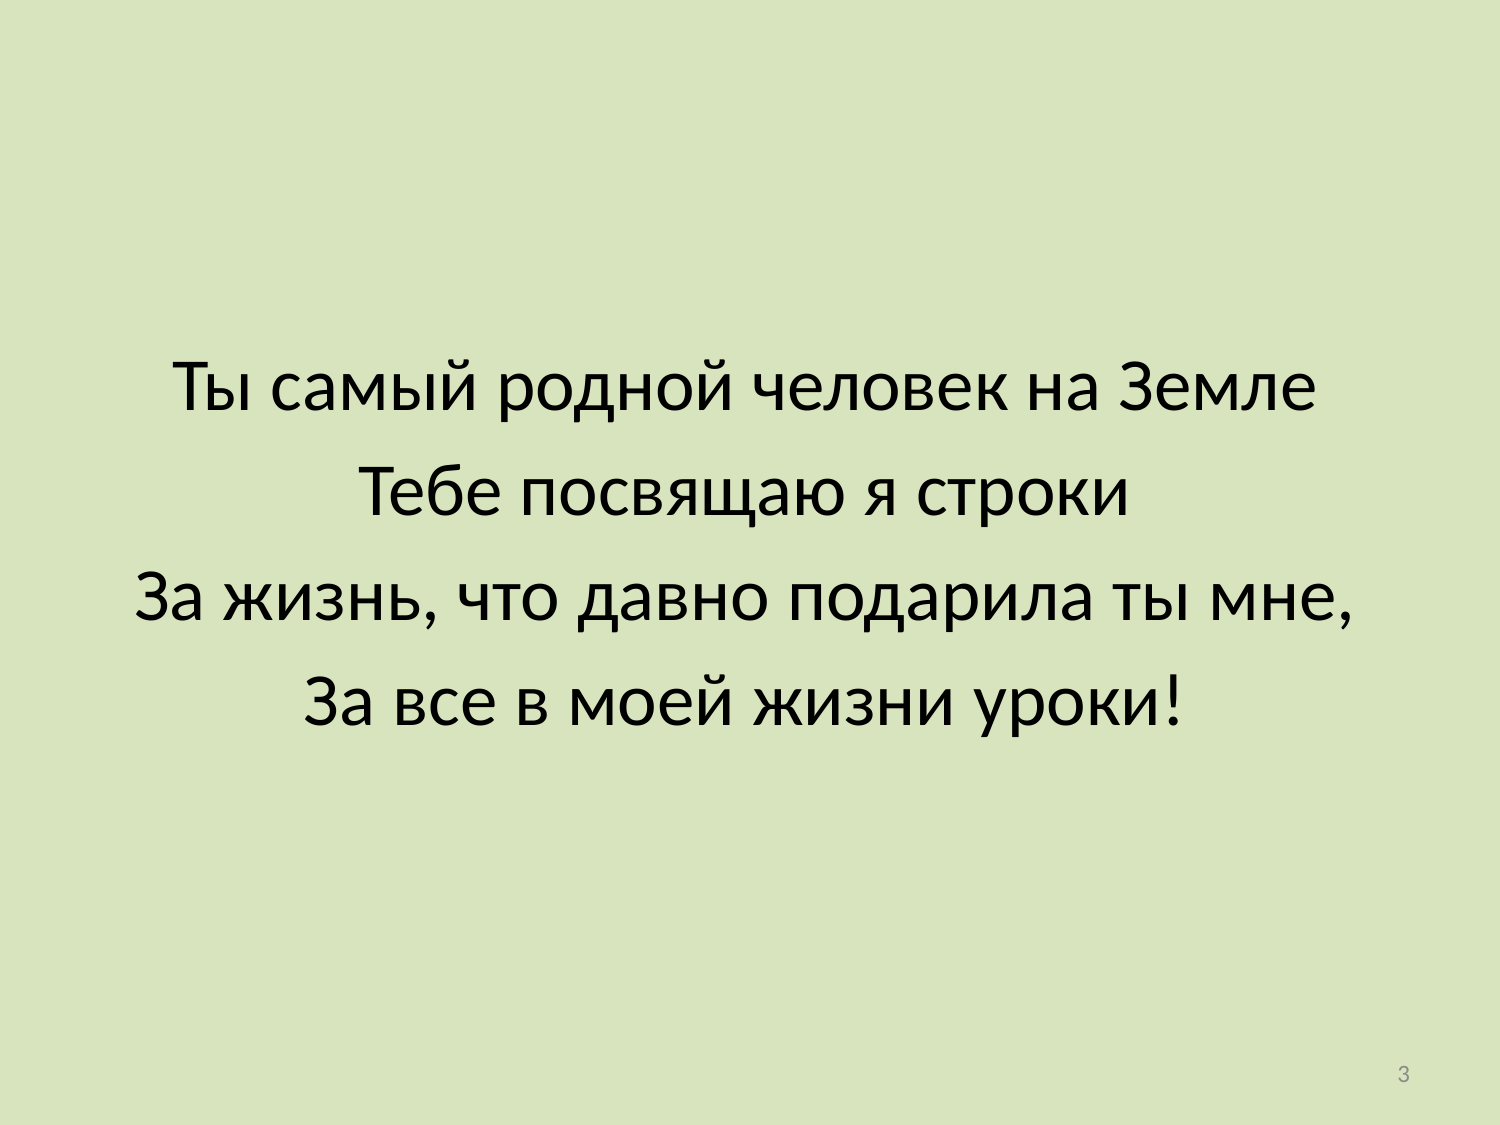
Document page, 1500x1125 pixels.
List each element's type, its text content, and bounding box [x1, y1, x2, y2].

slide_number 3 [1074, 1042, 1425, 1103]
list Ты самый родной человек на Земле Тебе посвящаю я строки За жизнь, что давно подарила ты мне, За все в моей жизни уроки! [70, 328, 1421, 1026]
